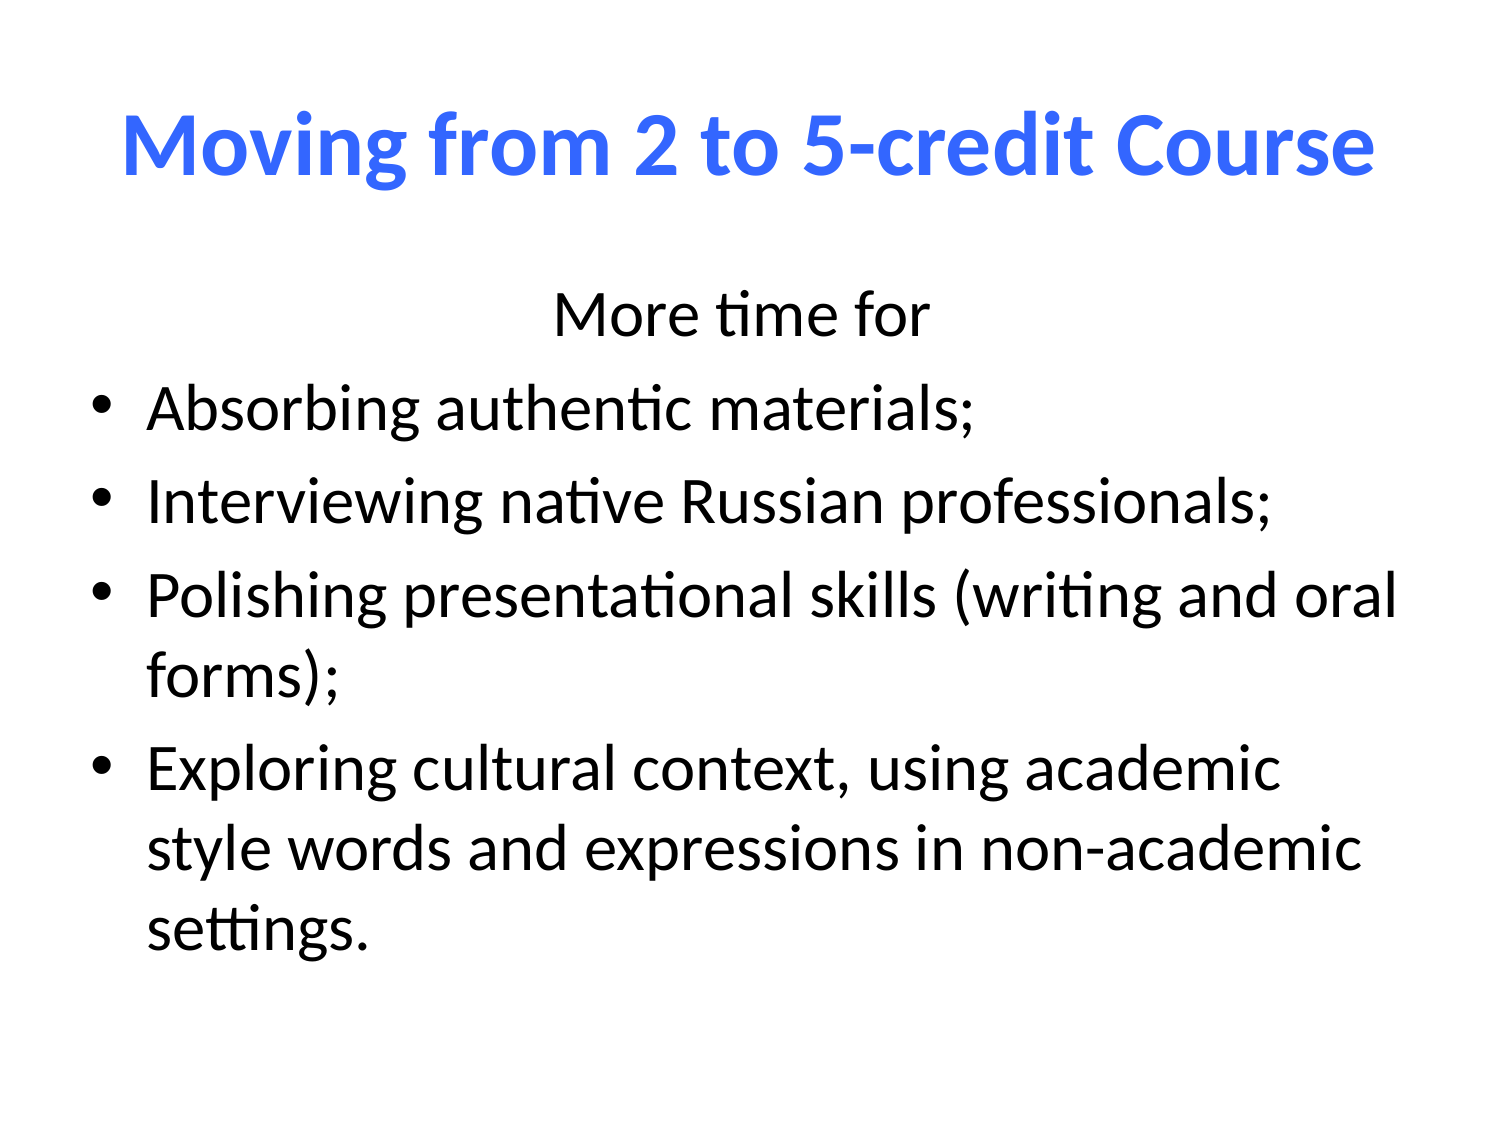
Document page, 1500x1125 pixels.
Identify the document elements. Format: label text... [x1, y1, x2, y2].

list More time for Absorbing authentic materials; Interviewing native Russian professionals; Polishing presentational skills (writing and oral forms); Exploring cultural context, using academic style words and expressions in non-academic settings. [75, 262, 1425, 1005]
title Moving from 2 to 5-credit Course [75, 45, 1425, 233]
